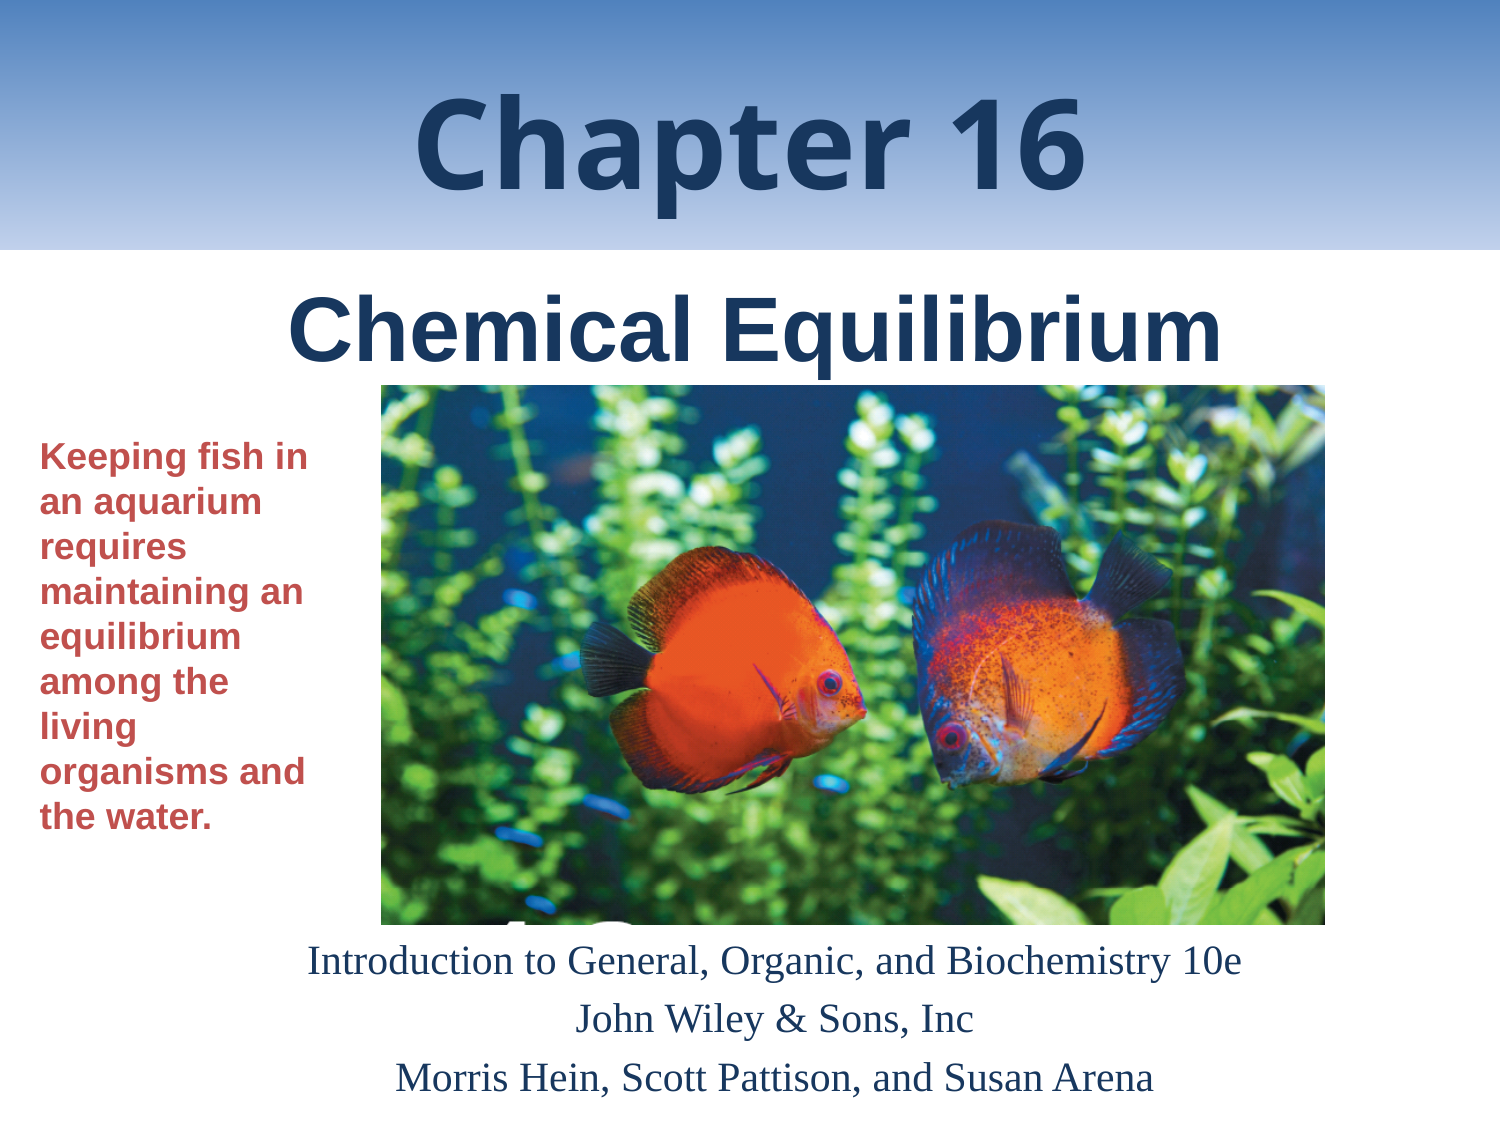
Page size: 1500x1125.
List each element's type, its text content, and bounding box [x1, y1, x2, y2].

text_box Keeping fish in an aquarium requires maintaining an equilibrium among the living organisms and the water. [24, 424, 350, 845]
text_box Chemical Equilibrium [99, 262, 1413, 388]
subtitle Introduction to General, Organic, and Biochemistry 10e John Wiley & Sons, Inc Morris Hein, Scott Pattison, and Susan Arena [249, 924, 1301, 1125]
title Chapter 16 [0, 37, 1500, 242]
picture [381, 384, 1326, 926]
